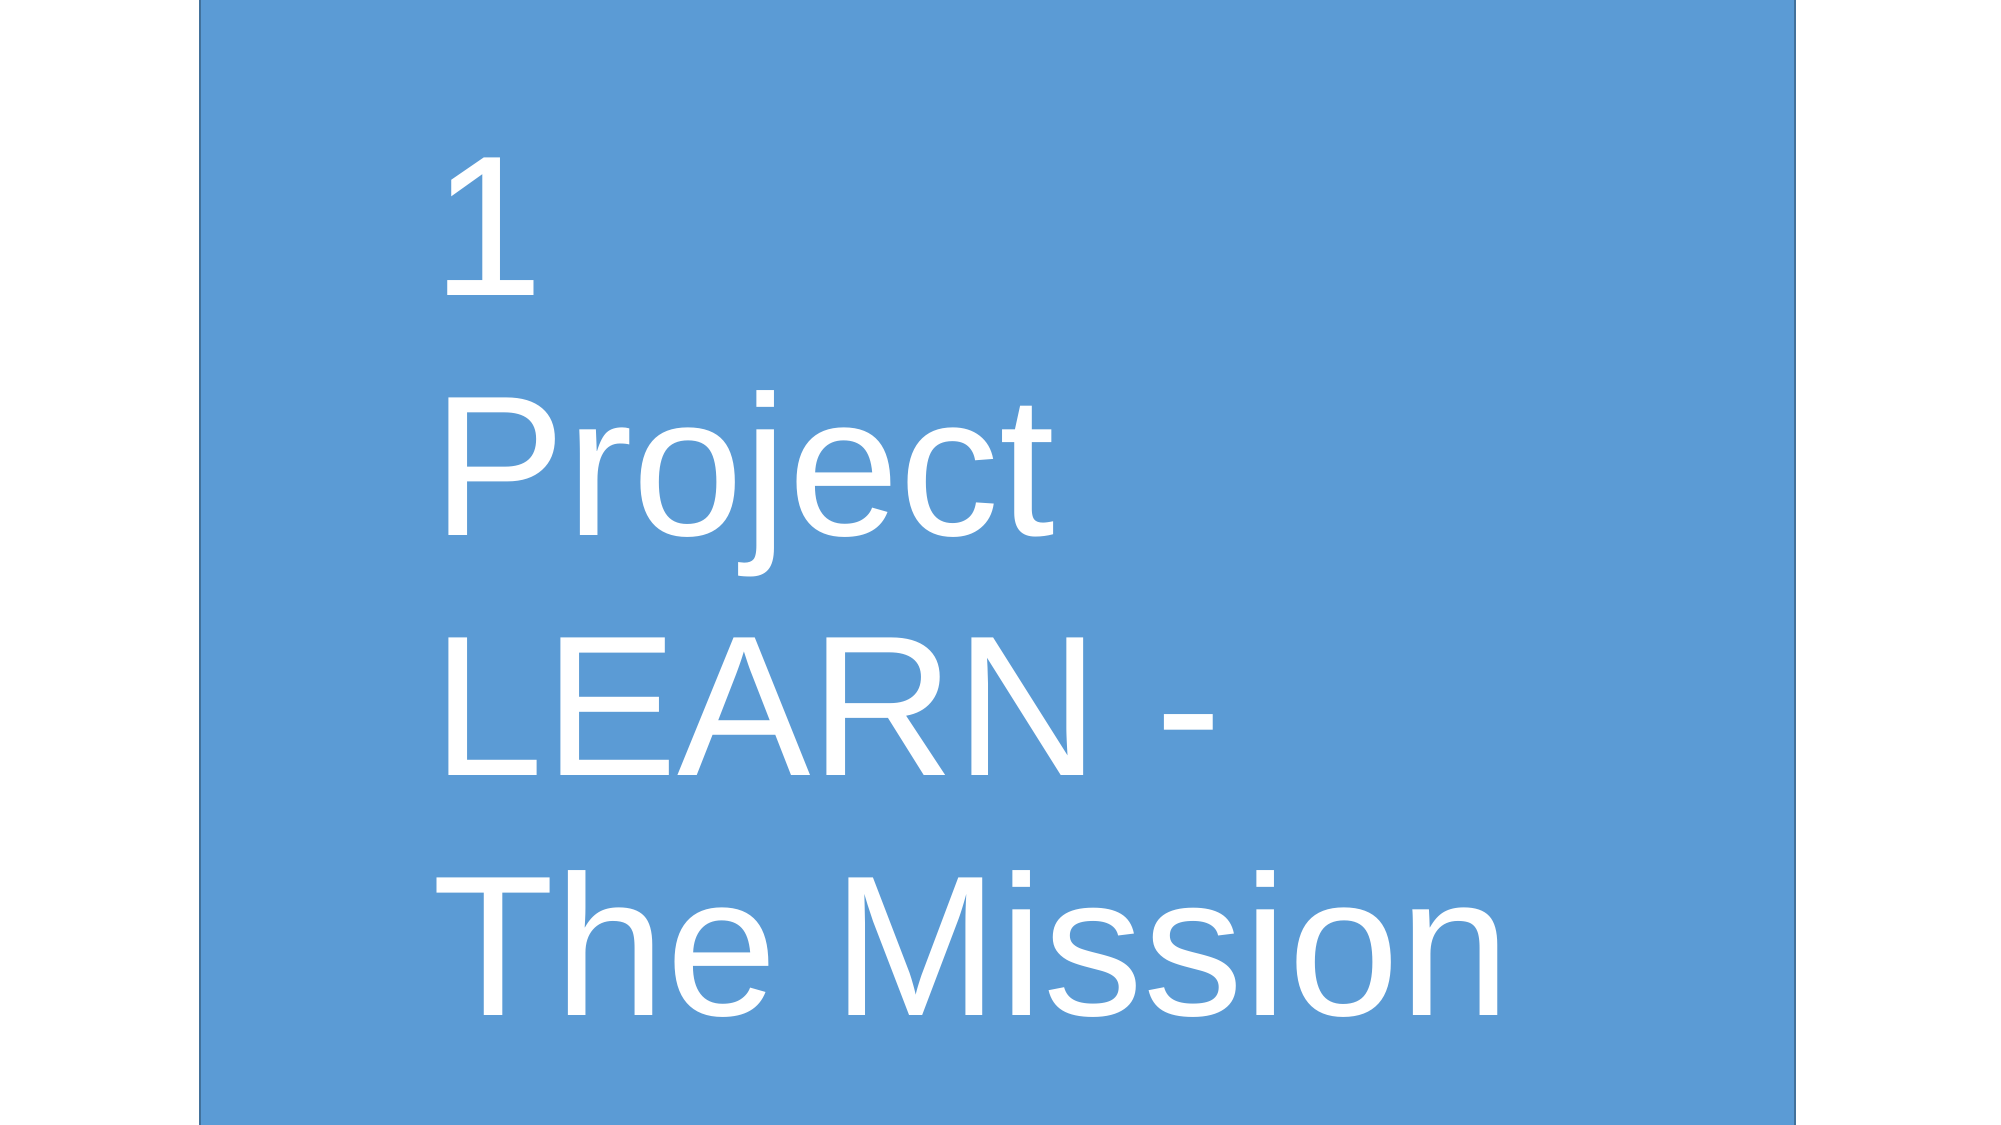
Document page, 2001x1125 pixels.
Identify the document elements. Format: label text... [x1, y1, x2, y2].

text_box [199, 0, 1796, 1125]
text_box 1 Project LEARN - The Mission [417, 112, 1697, 1063]
